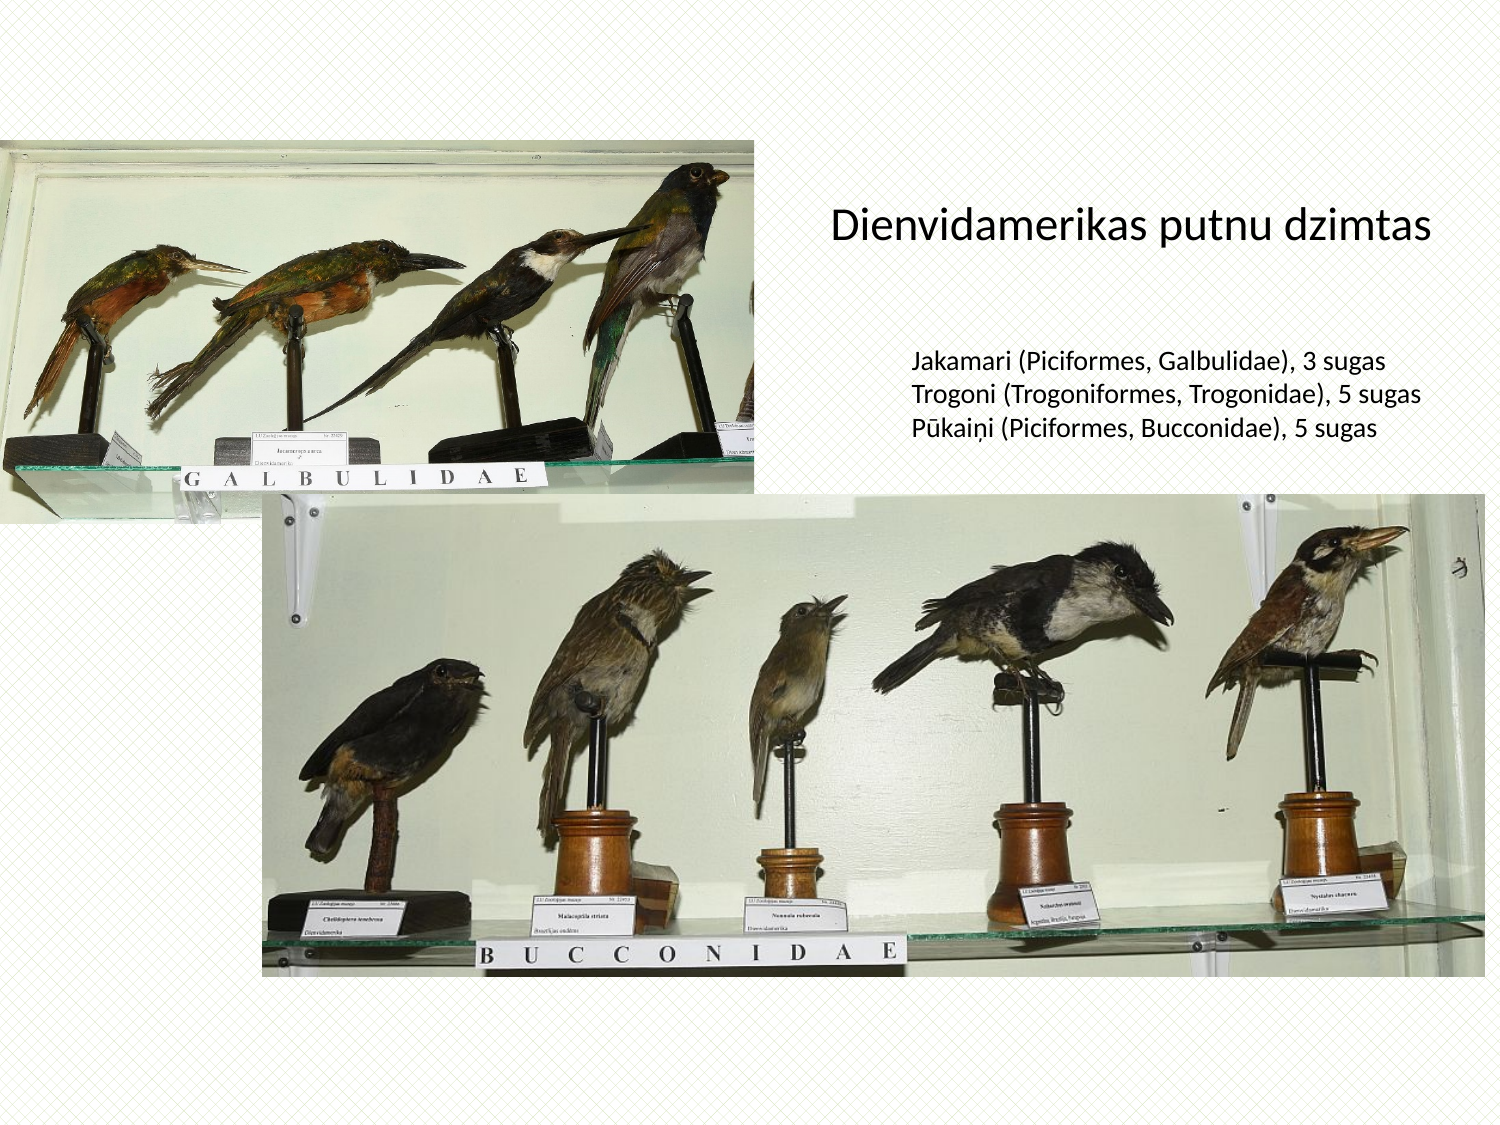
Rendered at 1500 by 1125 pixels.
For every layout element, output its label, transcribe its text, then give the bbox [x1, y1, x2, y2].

picture [0, 140, 1485, 977]
text_box Jakamari (Piciformes, Galbulidae), 3 sugas Trogoni (Trogoniformes, Trogonidae), 5 sugas Pūkaiņi (Piciformes, Bucconidae), 5 sugas [896, 334, 1462, 451]
title Dienvidamerikas putnu dzimtas [762, 165, 1500, 277]
